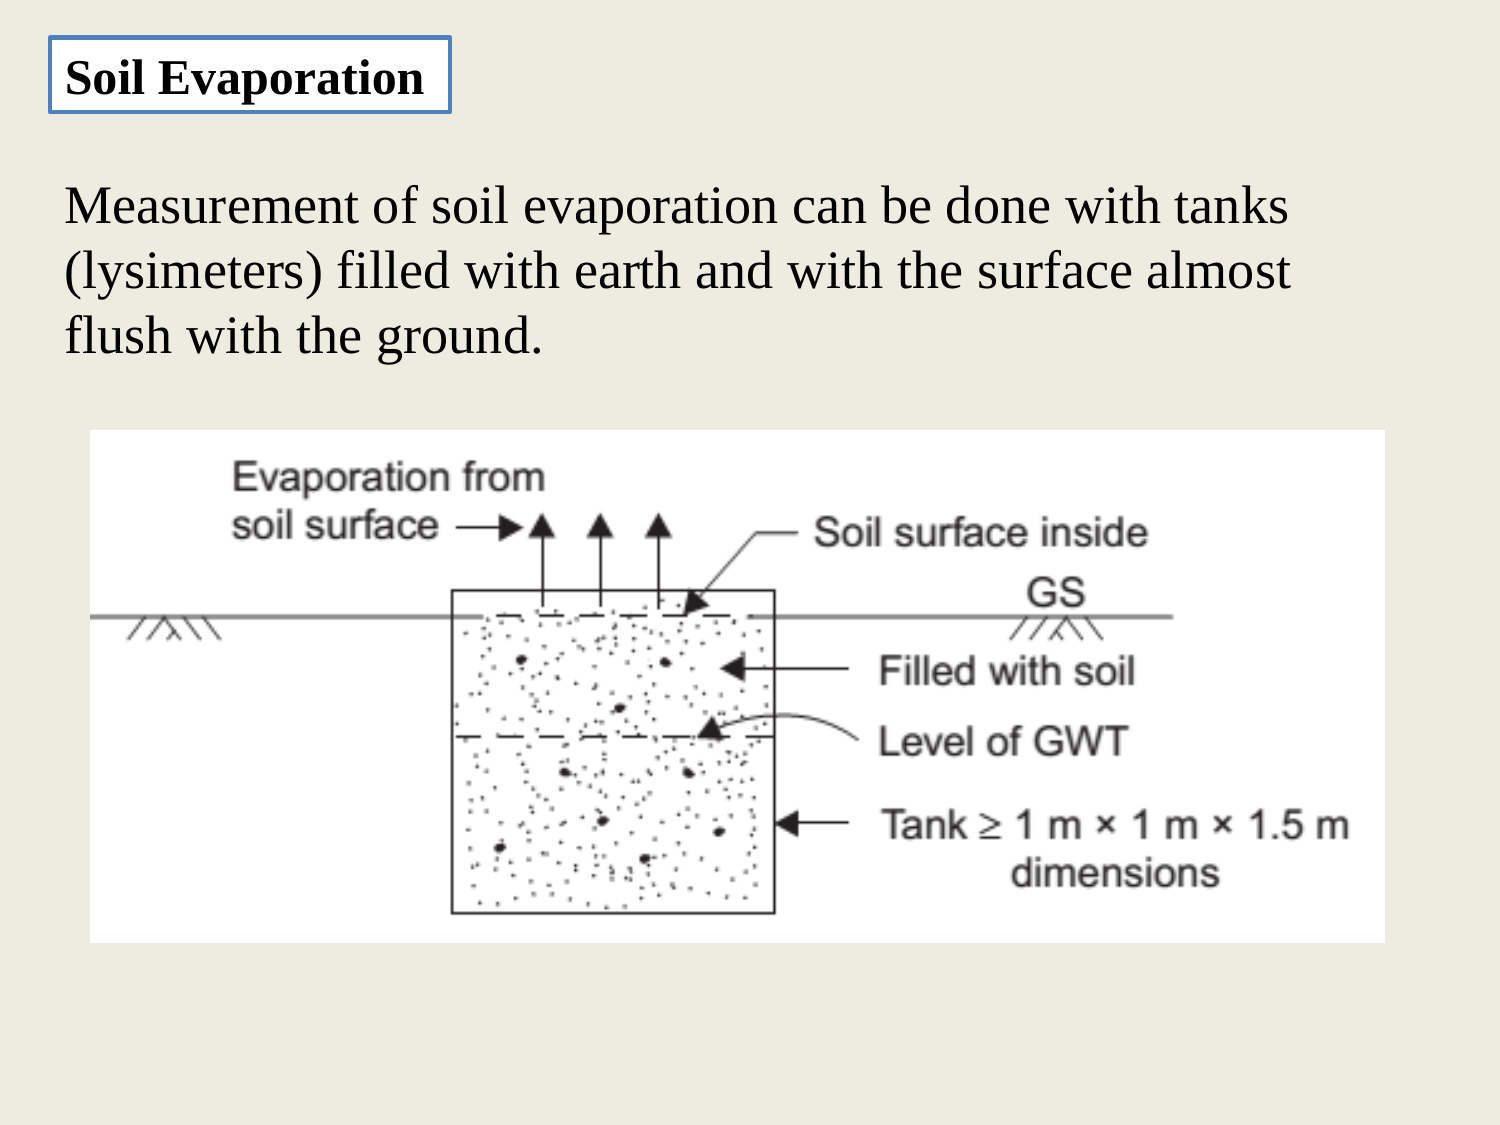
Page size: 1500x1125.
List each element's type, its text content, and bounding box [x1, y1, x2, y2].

text_box Measurement of soil evaporation can be done with tanks (lysimeters) filled with earth and with the surface almost flush with the ground. [50, 162, 1425, 632]
text_box Soil Evaporation [48, 35, 452, 114]
picture [89, 429, 1386, 943]
